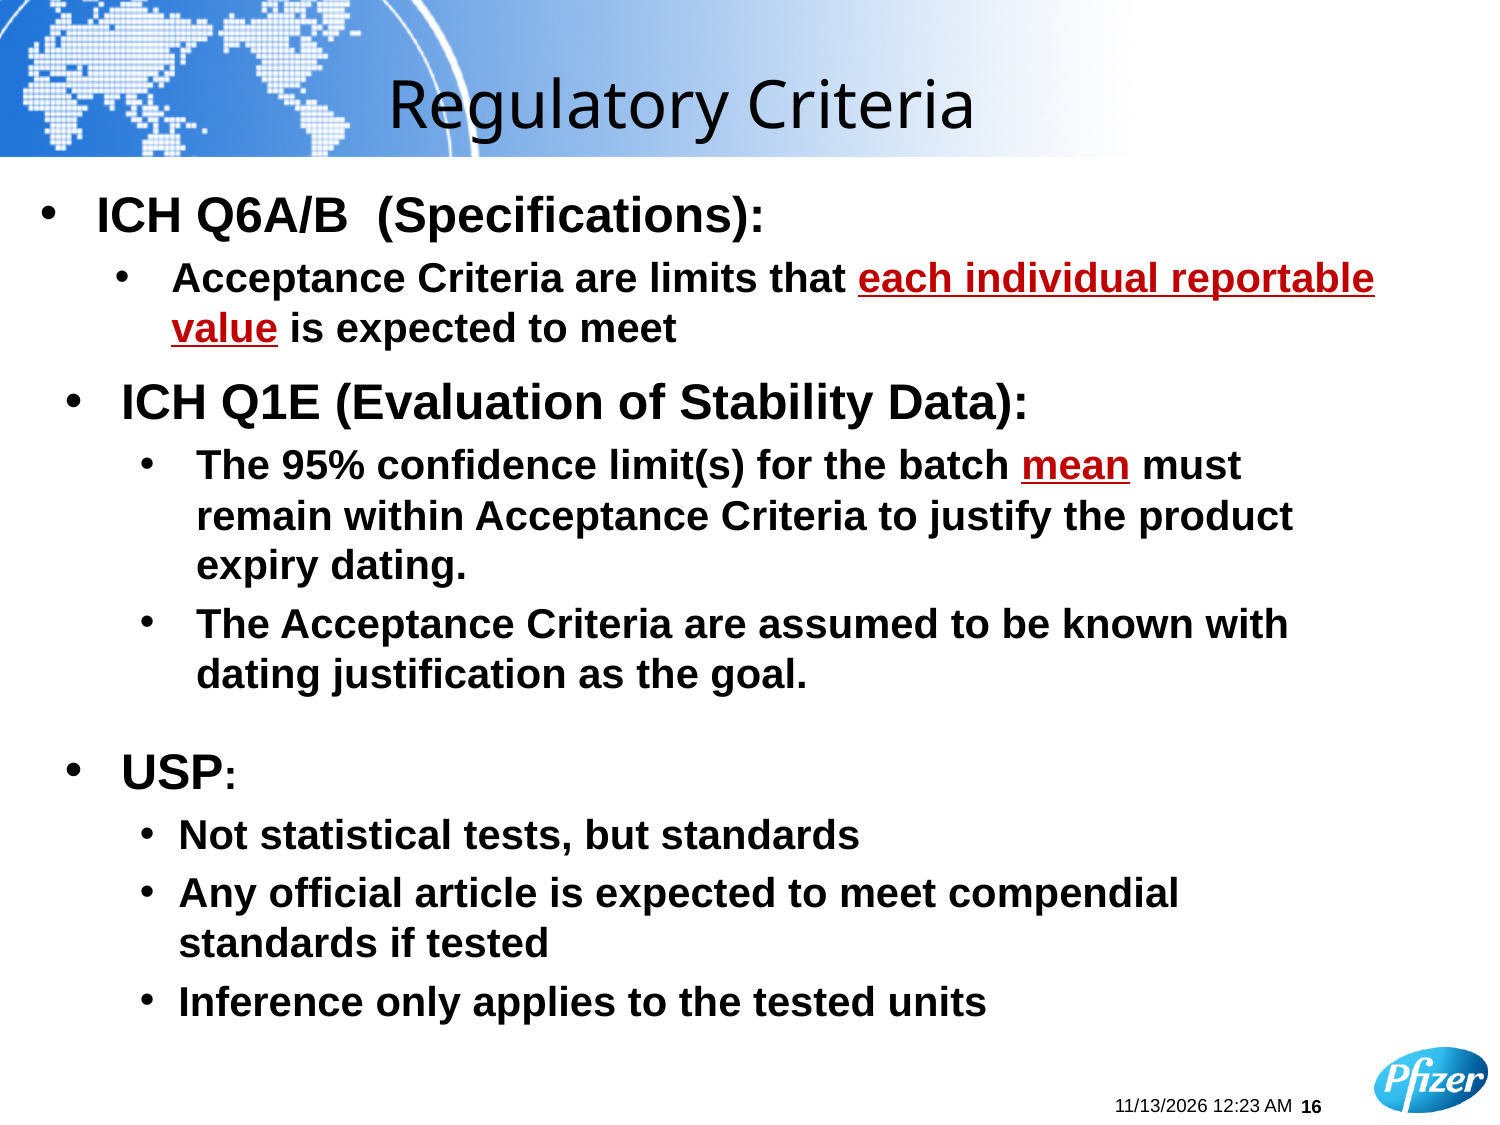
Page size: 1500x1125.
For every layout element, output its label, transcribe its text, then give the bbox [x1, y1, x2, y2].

text_box ICH Q1E (Evaluation of Stability Data): The 95% confidence limit(s) for the batch mean must remain within Acceptance Criteria to justify the product expiry dating. The Acceptance Criteria are assumed to be known with dating justification as the goal. [49, 362, 1338, 734]
text_box USP: Not statistical tests, but standards Any official article is expected to meet compendial standards if tested Inference only applies to the tested units [50, 732, 1333, 1032]
title Regulatory Criteria [387, 0, 1444, 151]
picture [0, 0, 1500, 157]
list ICH Q6A/B (Specifications): Acceptance Criteria are limits that each individual reportable value is expected to meet [24, 174, 1463, 451]
picture [1374, 1047, 1488, 1113]
